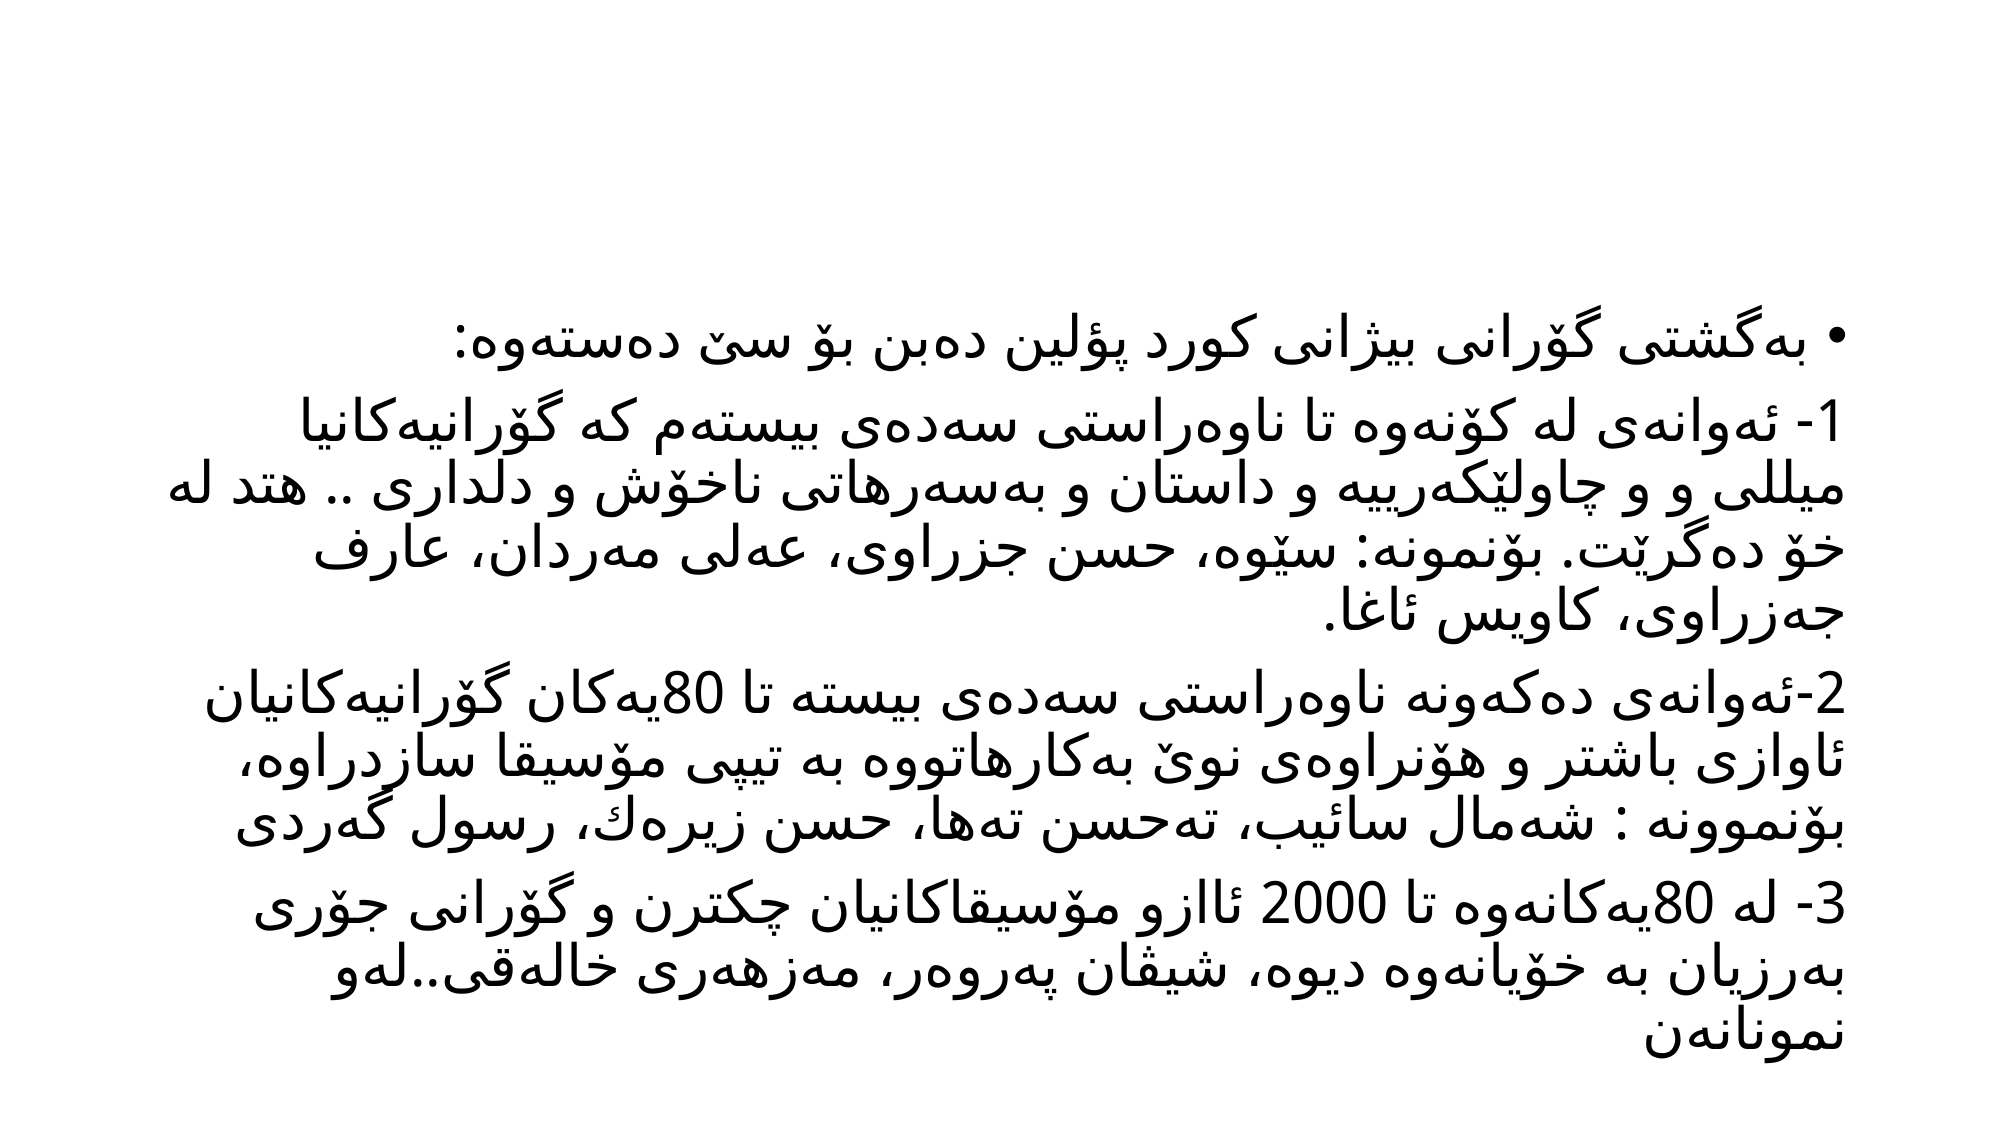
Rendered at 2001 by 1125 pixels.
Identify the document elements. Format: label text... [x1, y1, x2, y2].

list به‌گشتی گۆرانی بیژانی كورد پؤلین ده‌بن بۆ سێ ده‌سته‌وه‌: 1- ئه‌وانه‌ی له‌ كۆنه‌وه‌ تا ناوه‌راستی سه‌ده‌ی بیسته‌م كه‌ گۆرانیه‌كانیا میللی و و چاولێكه‌رییه‌ و داستان و به‌سه‌رهاتی ناخۆش و دلداری .. هتد له‌ خۆ ده‌گرێت. بۆنمونه‌: سێوه‌، حسن جزراوی، عه‌لی مه‌ردان، عارف جه‌زراوی، كاویس ئاغا. 2-ئه‌وانه‌ی ده‌كه‌ونه‌ ناوه‌راستی سه‌ده‌ی بیسته‌ تا 80یه‌كان گۆرانیه‌كانیان ئاوازی باشتر و هۆنراوه‌ی نوێ به‌كارهاتووه‌ به‌ تیپی مۆسیقا سازدراوه‌، بۆنموونه‌ : شه‌مال سائیب، ته‌حسن ته‌ها، حسن زیره‌ك، رسول گه‌ردی 3- له‌ 80یه‌كانه‌وه‌ تا 2000 ئاازو مۆسیقاكانیان چكترن و گۆرانی جۆری به‌رزیان به‌ خۆیانه‌وه‌ دیوه‌، شیڤان په‌روه‌ر، مه‌زهه‌ری خاله‌قی..له‌و نمونانه‌ن [137, 299, 1863, 1014]
